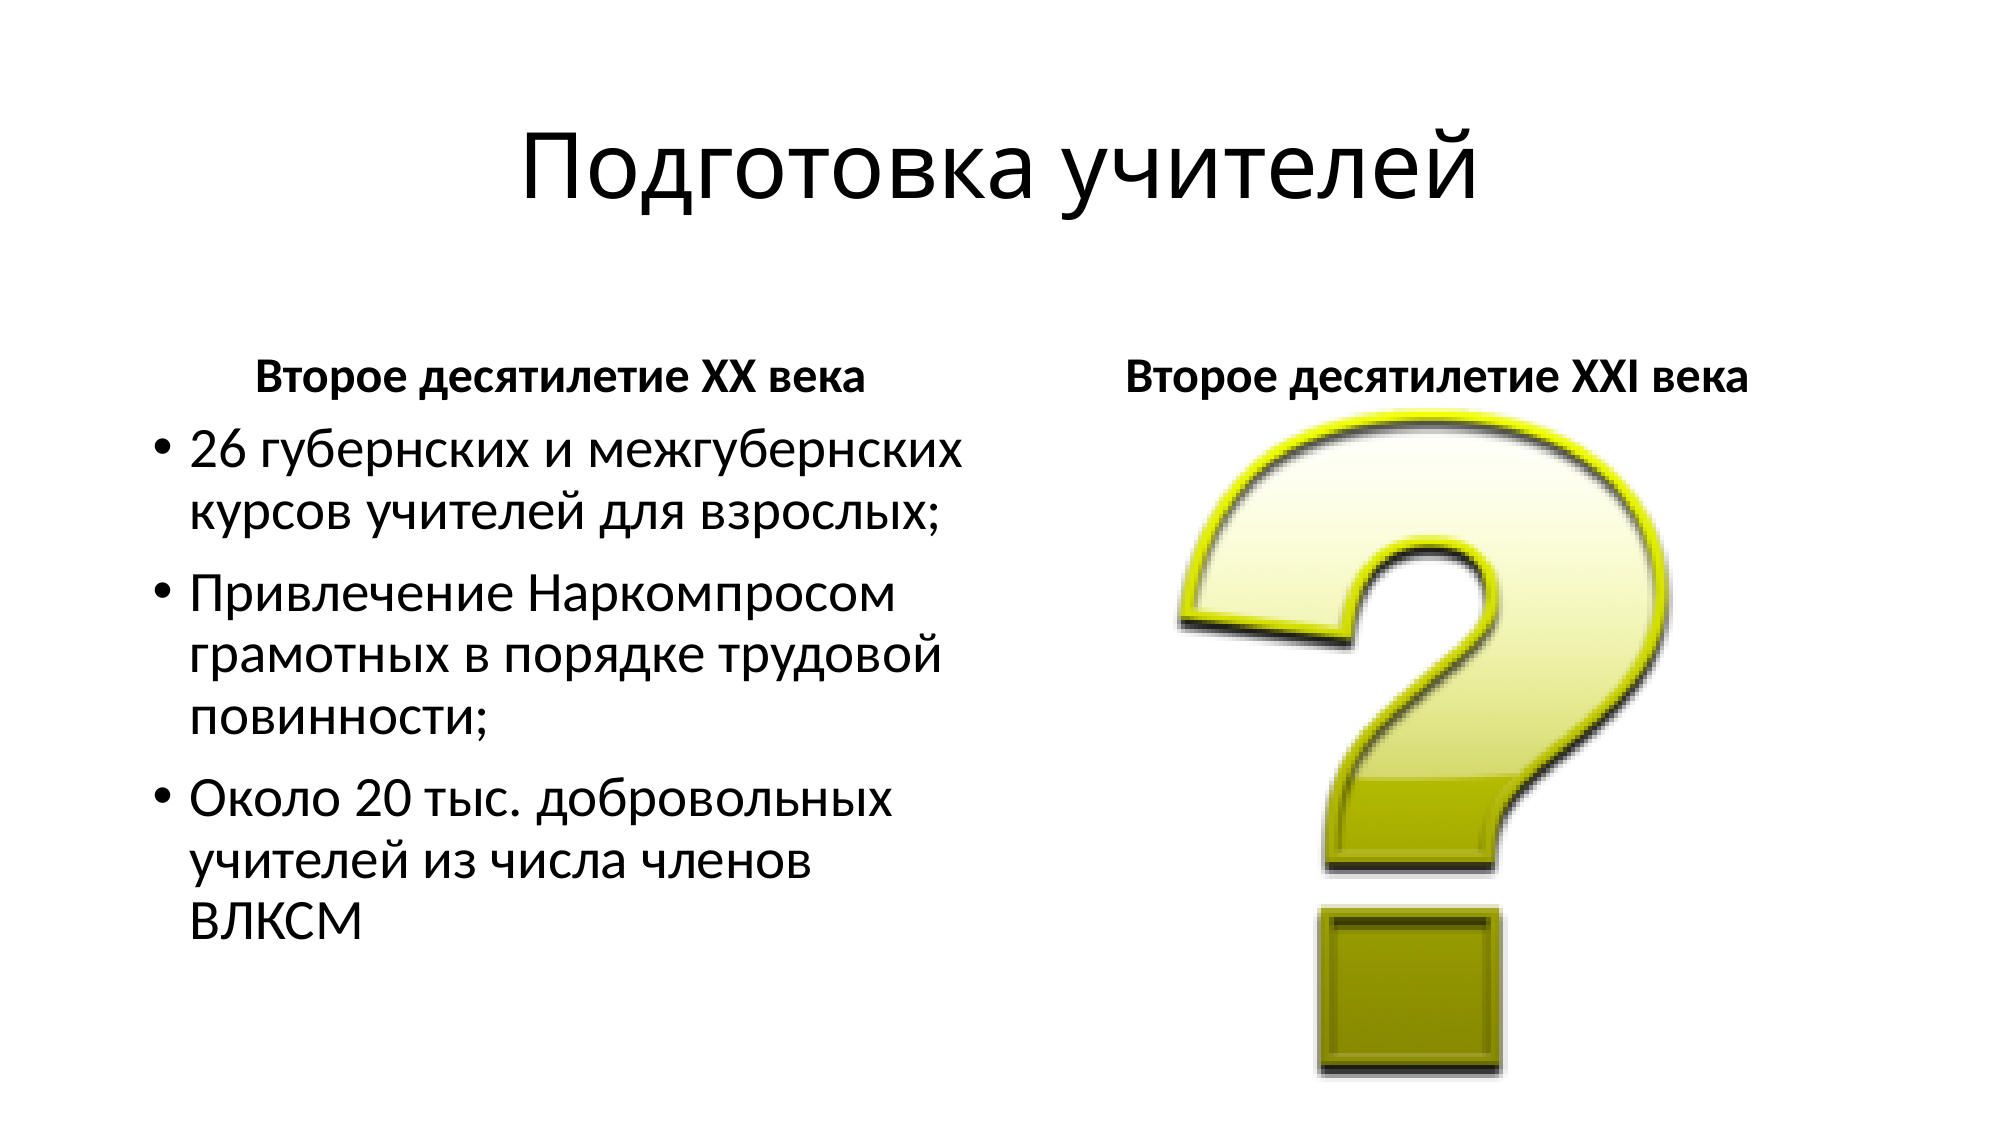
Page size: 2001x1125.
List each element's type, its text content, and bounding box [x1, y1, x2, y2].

list Второе десятилетие XXI века [1012, 275, 1863, 411]
title Подготовка учителей [137, 59, 1863, 278]
list Второе десятилетие XX века [137, 275, 984, 410]
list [1012, 345, 1826, 1125]
list 26 губернских и межгубернских курсов учителей для взрослых; Привлечение Наркомпросом грамотных в порядке трудовой повинности; Около 20 тыс. добровольных учителей из числа членов ВЛКСМ [137, 410, 984, 1016]
